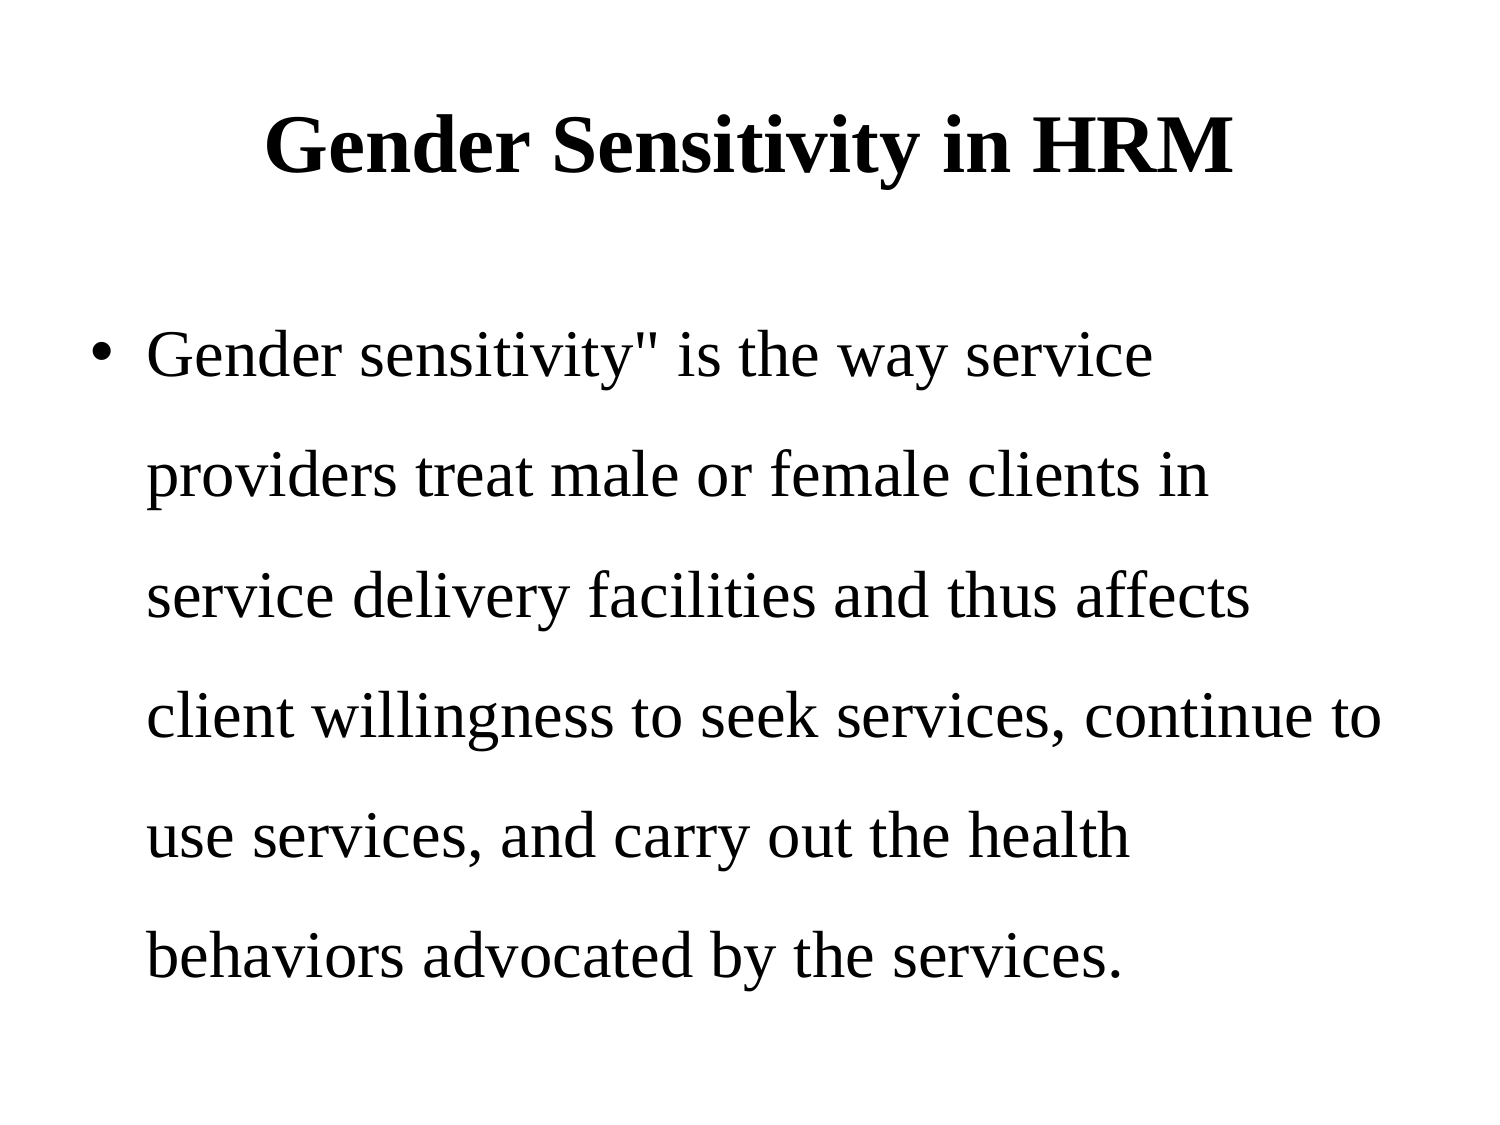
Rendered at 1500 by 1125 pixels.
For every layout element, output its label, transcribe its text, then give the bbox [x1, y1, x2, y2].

title Gender Sensitivity in HRM [75, 45, 1425, 233]
list Gender sensitivity" is the way service providers treat male or female clients in service delivery facilities and thus affects client willingness to seek services, continue to use services, and carry out the health behaviors advocated by the services. [75, 262, 1425, 1005]
